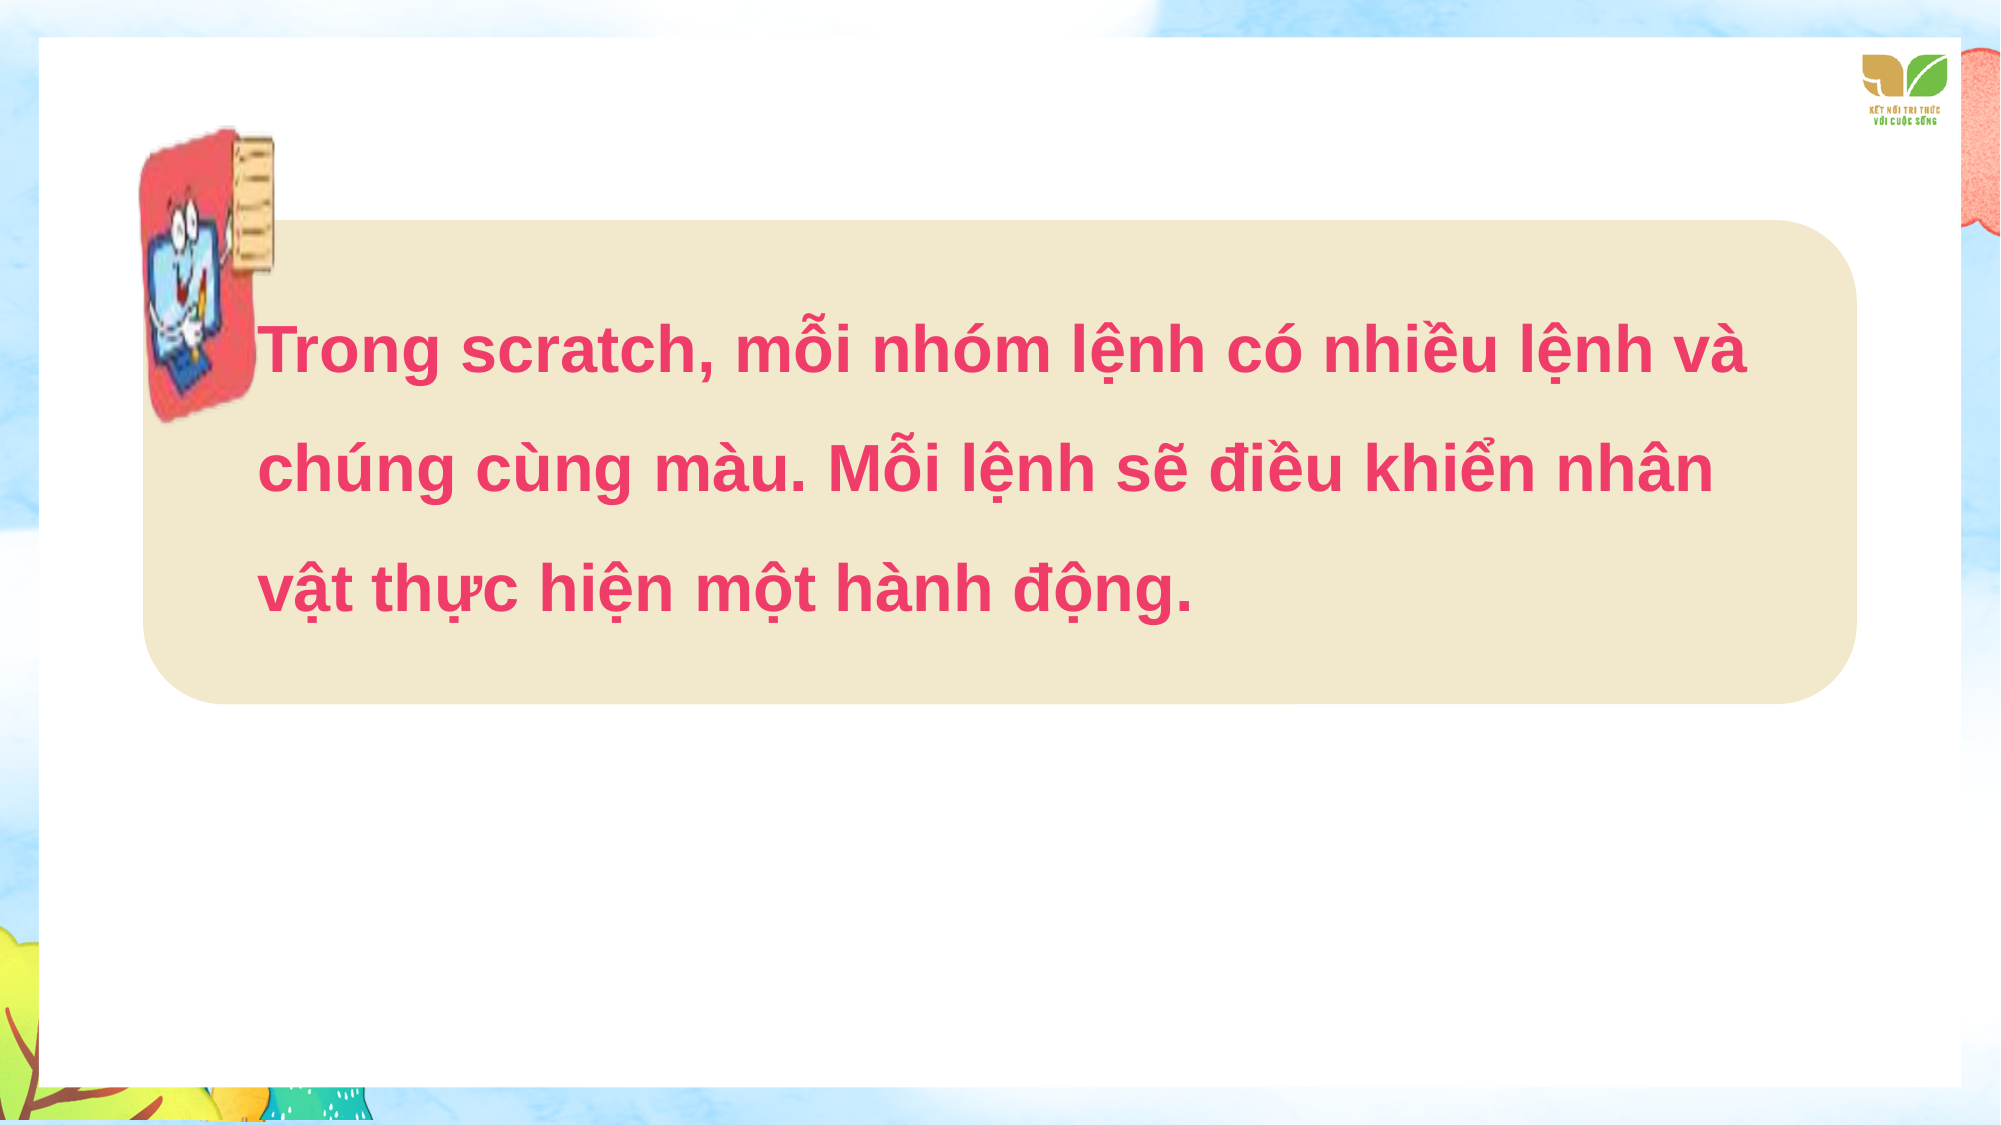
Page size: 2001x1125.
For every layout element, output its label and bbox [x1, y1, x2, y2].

text_box [129, 101, 1857, 705]
picture [0, 0, 2001, 1125]
